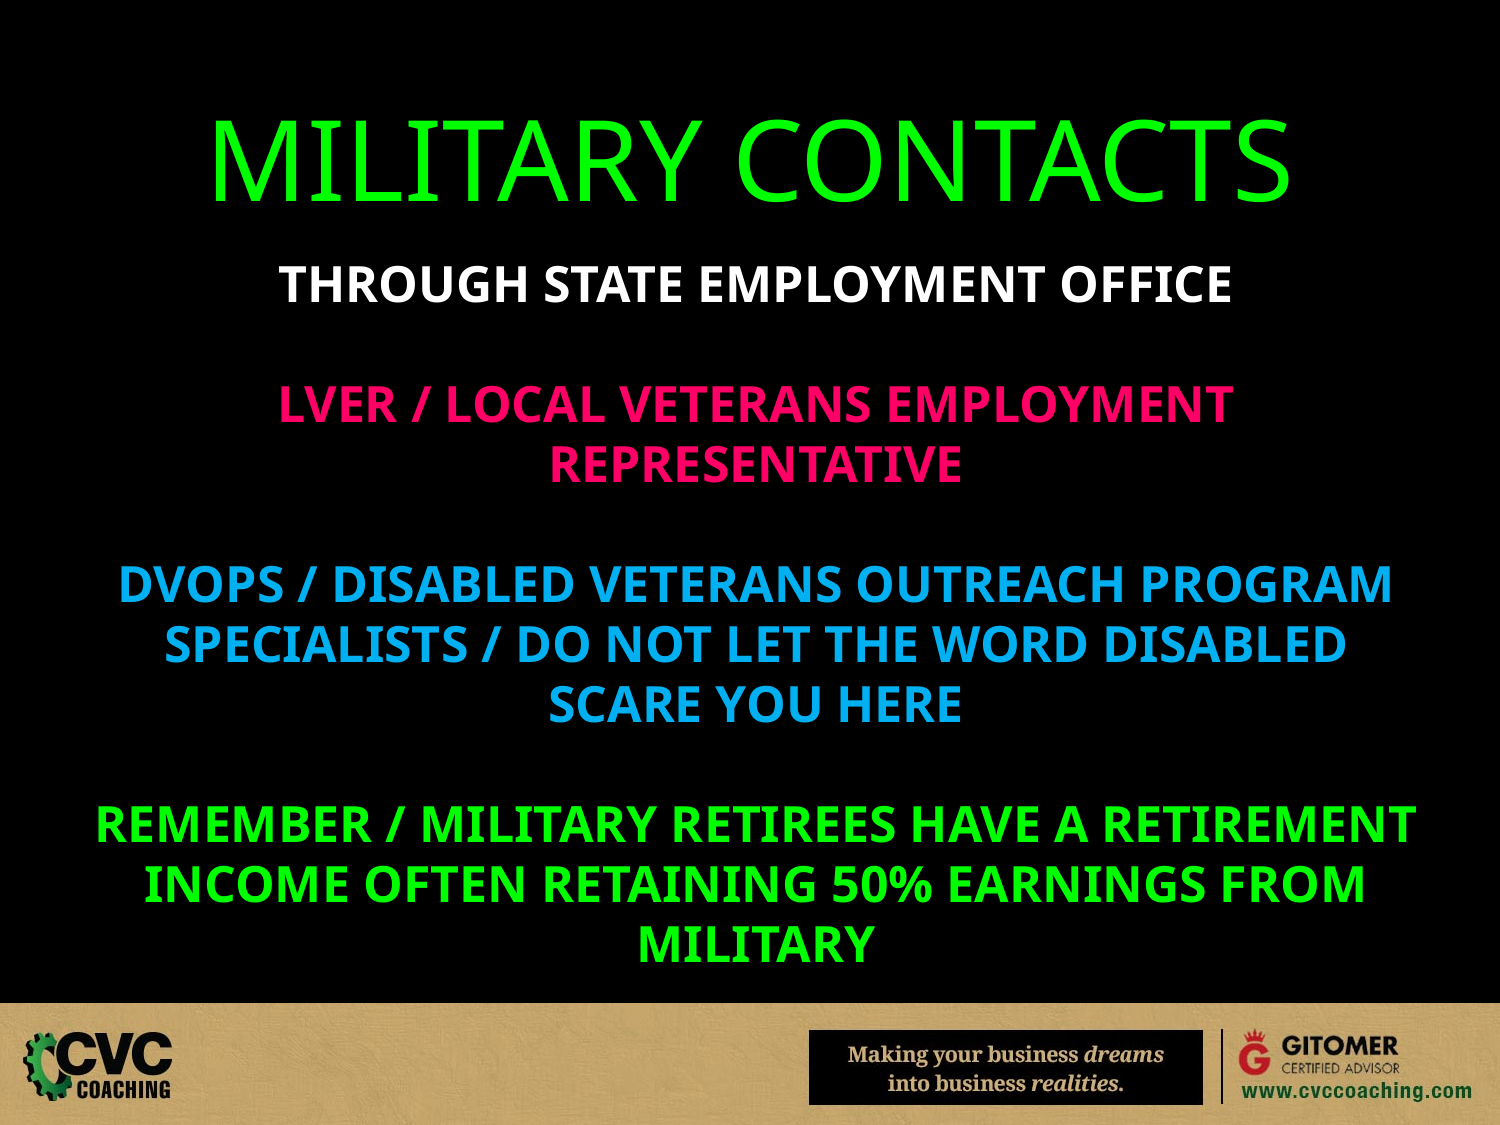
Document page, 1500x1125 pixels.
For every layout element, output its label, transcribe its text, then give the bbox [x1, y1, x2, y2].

text_box MILITARY CONTACTS [60, 60, 1439, 252]
text_box THROUGH STATE EMPLOYMENT OFFICE LVER / LOCAL VETERANS EMPLOYMENT REPRESENTATIVE DVOPS / DISABLED VETERANS OUTREACH PROGRAM SPECIALISTS / DO NOT LET THE WORD DISABLED SCARE YOU HERE REMEMBER / MILITARY RETIREES HAVE A RETIREMENT INCOME OFTEN RETAINING 50% EARNINGS FROM MILITARY [73, 273, 1439, 952]
picture [0, 1003, 1500, 1125]
